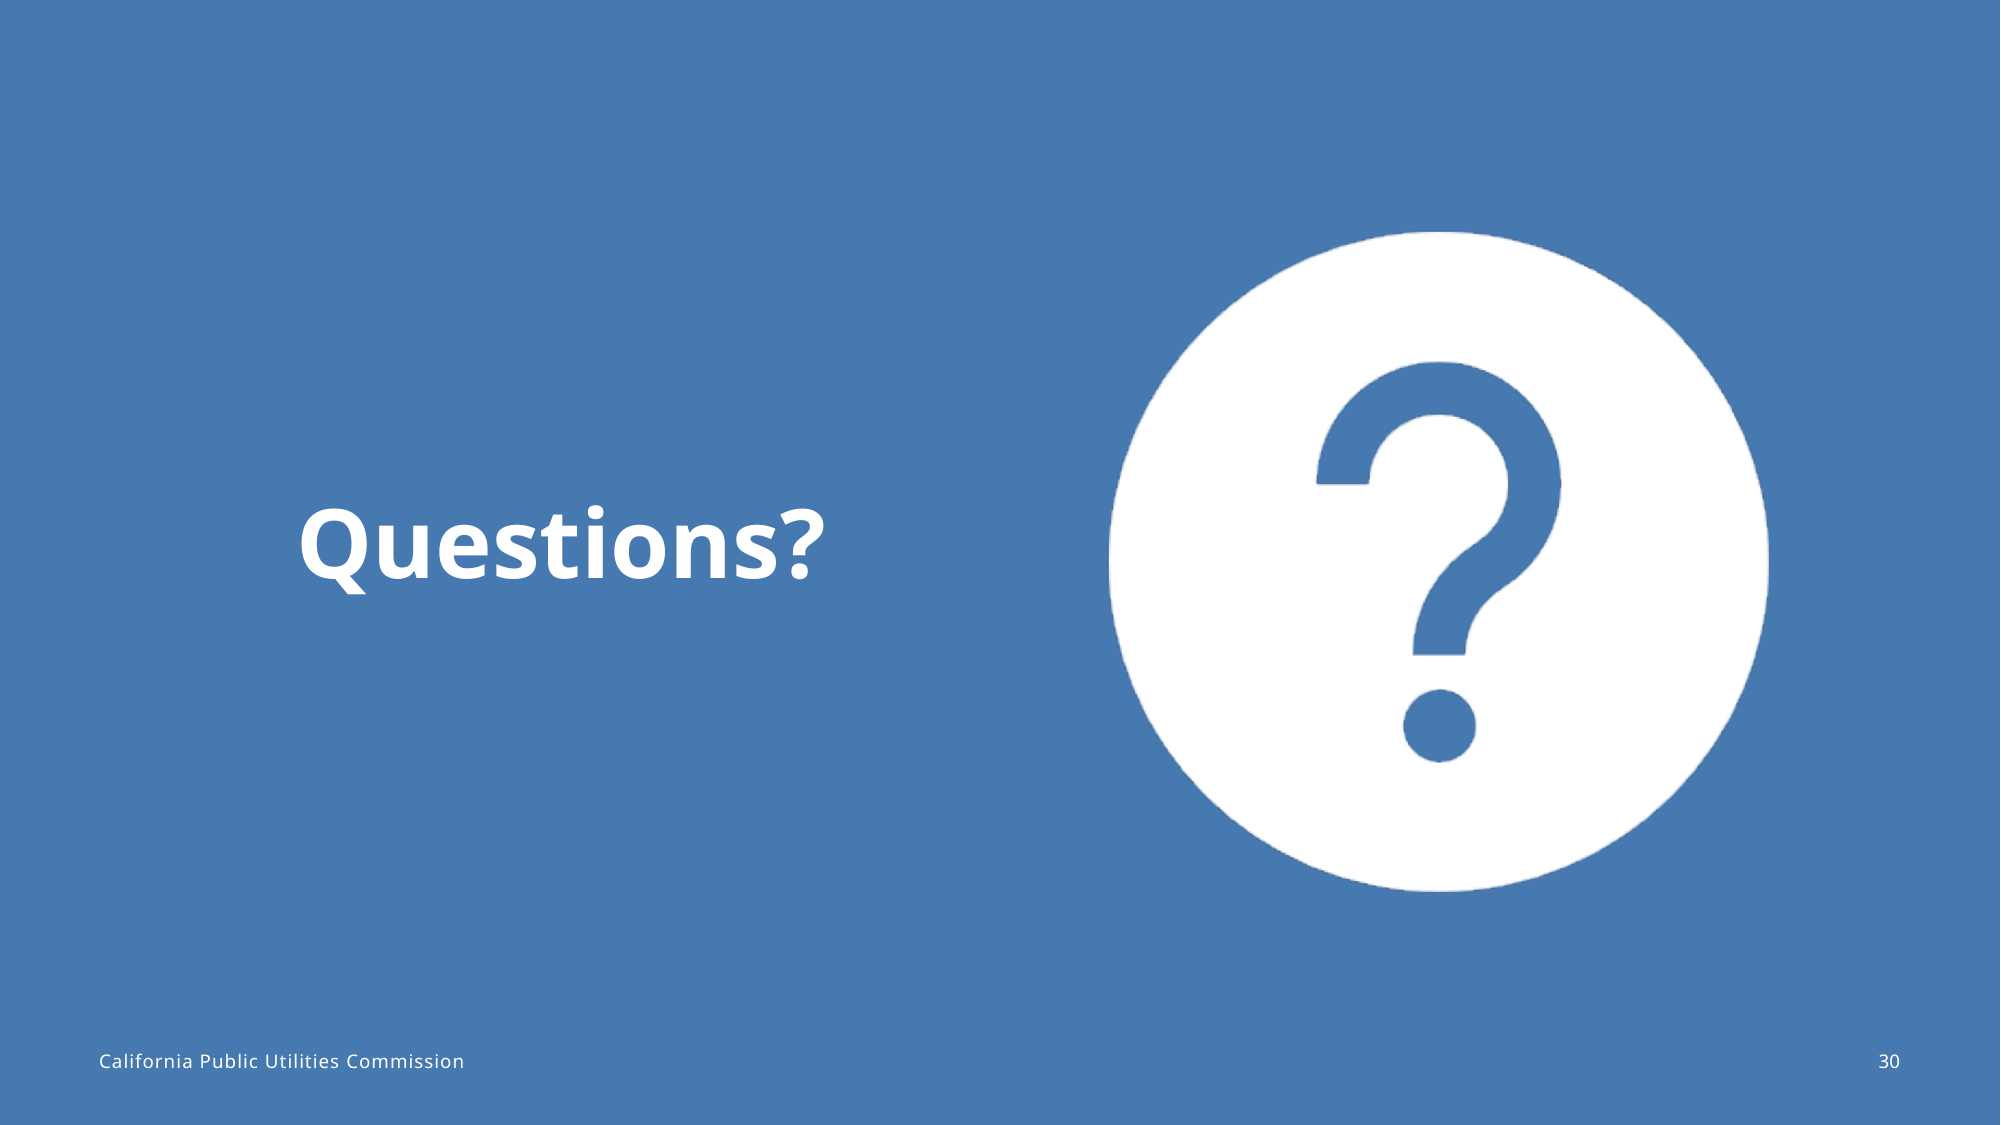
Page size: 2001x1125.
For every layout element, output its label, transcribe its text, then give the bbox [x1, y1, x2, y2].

list Questions? [99, 474, 1022, 713]
picture [1022, 189, 1857, 936]
slide_number 30 [1837, 1050, 1900, 1080]
